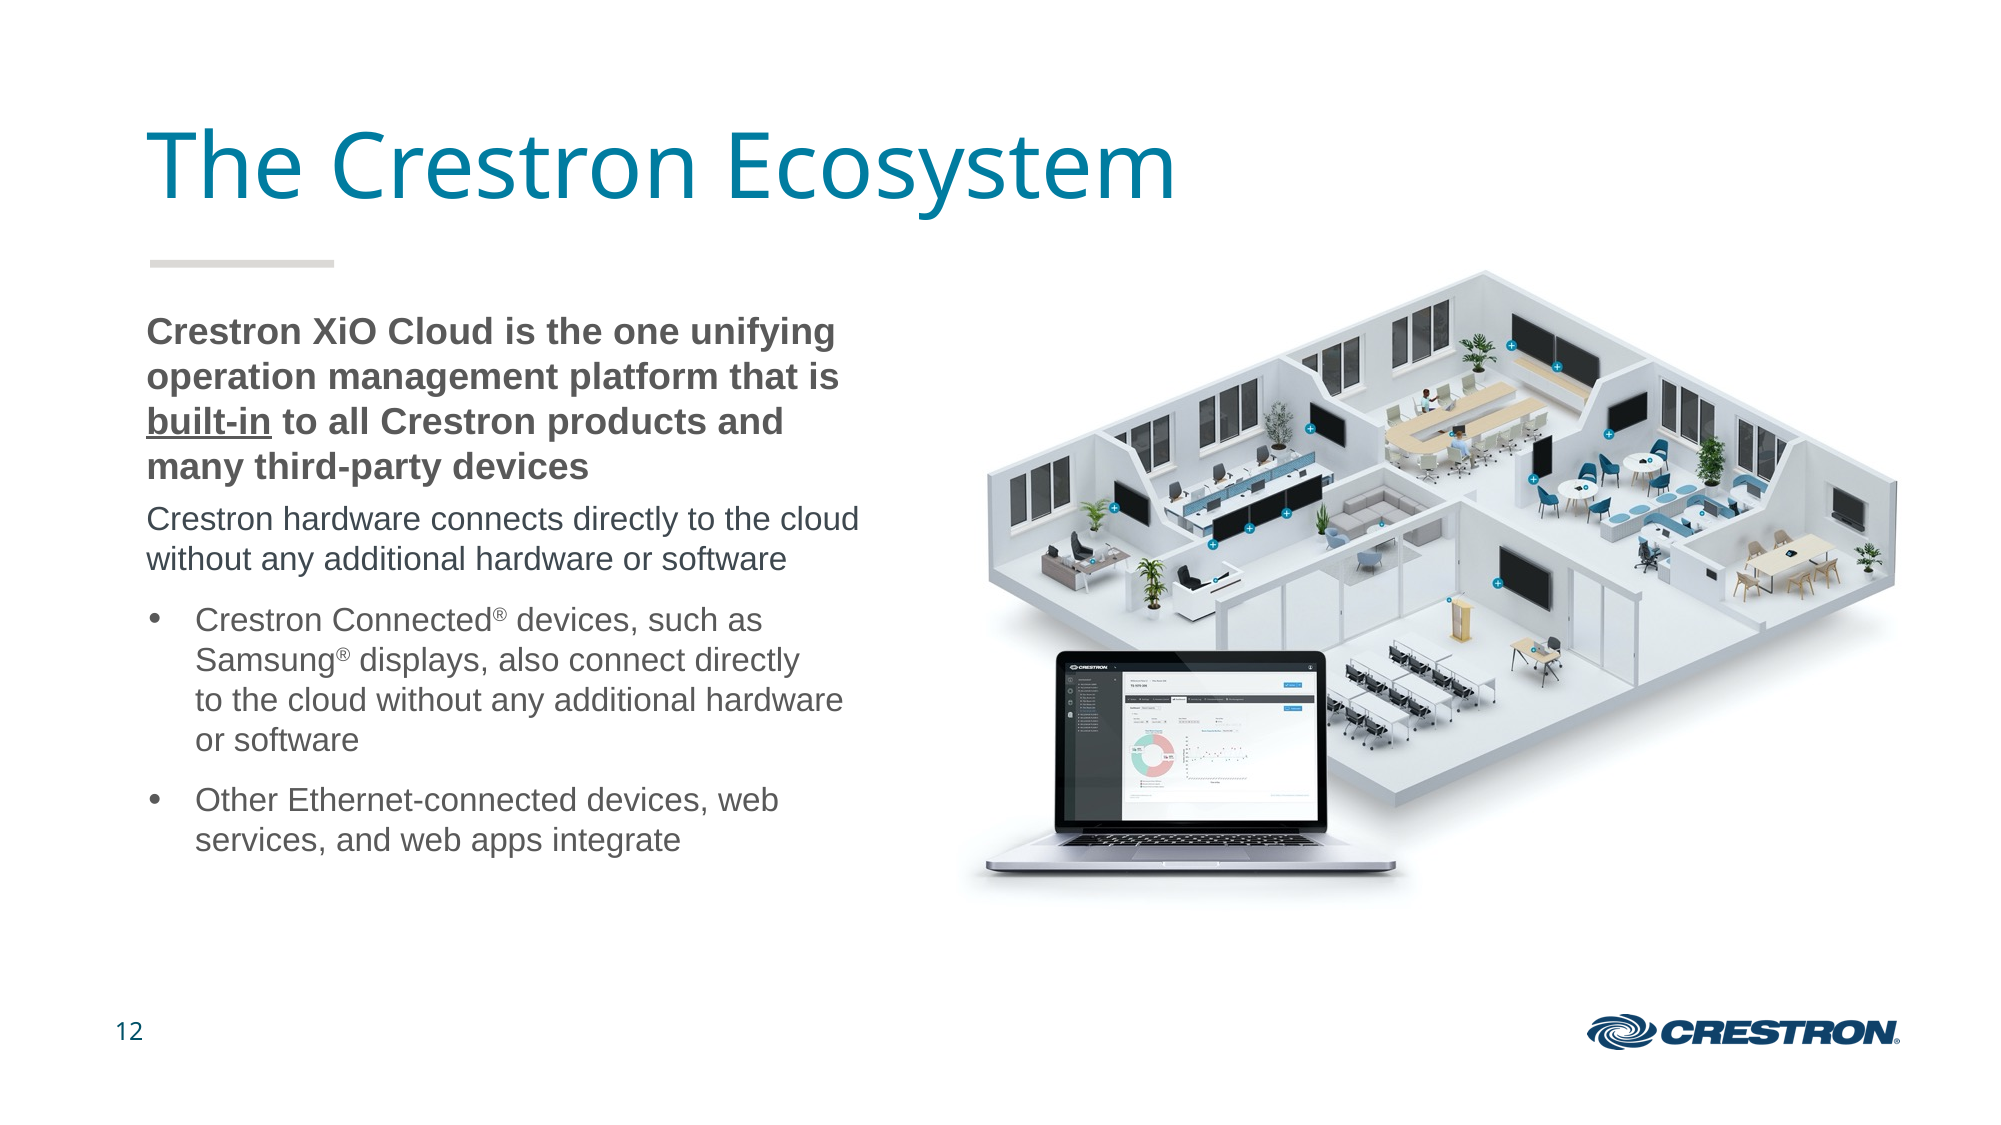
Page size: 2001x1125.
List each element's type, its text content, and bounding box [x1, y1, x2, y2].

picture [910, 221, 1918, 1003]
slide_number 12 [99, 1002, 550, 1063]
title The Crestron Ecosystem [131, 56, 1900, 226]
picture [1587, 1014, 1900, 1050]
list Crestron XiO Cloud is the one unifying operation management platform that is built-in to all Crestron products and many third-party devices Crestron hardware connects directly to the cloud without any additional hardware or software Crestron Connected® devices, such as Samsung® displays, also connect directly to the cloud without any additional hardware or software Other Ethernet-connected devices, web services, and web apps integrate [131, 299, 910, 975]
